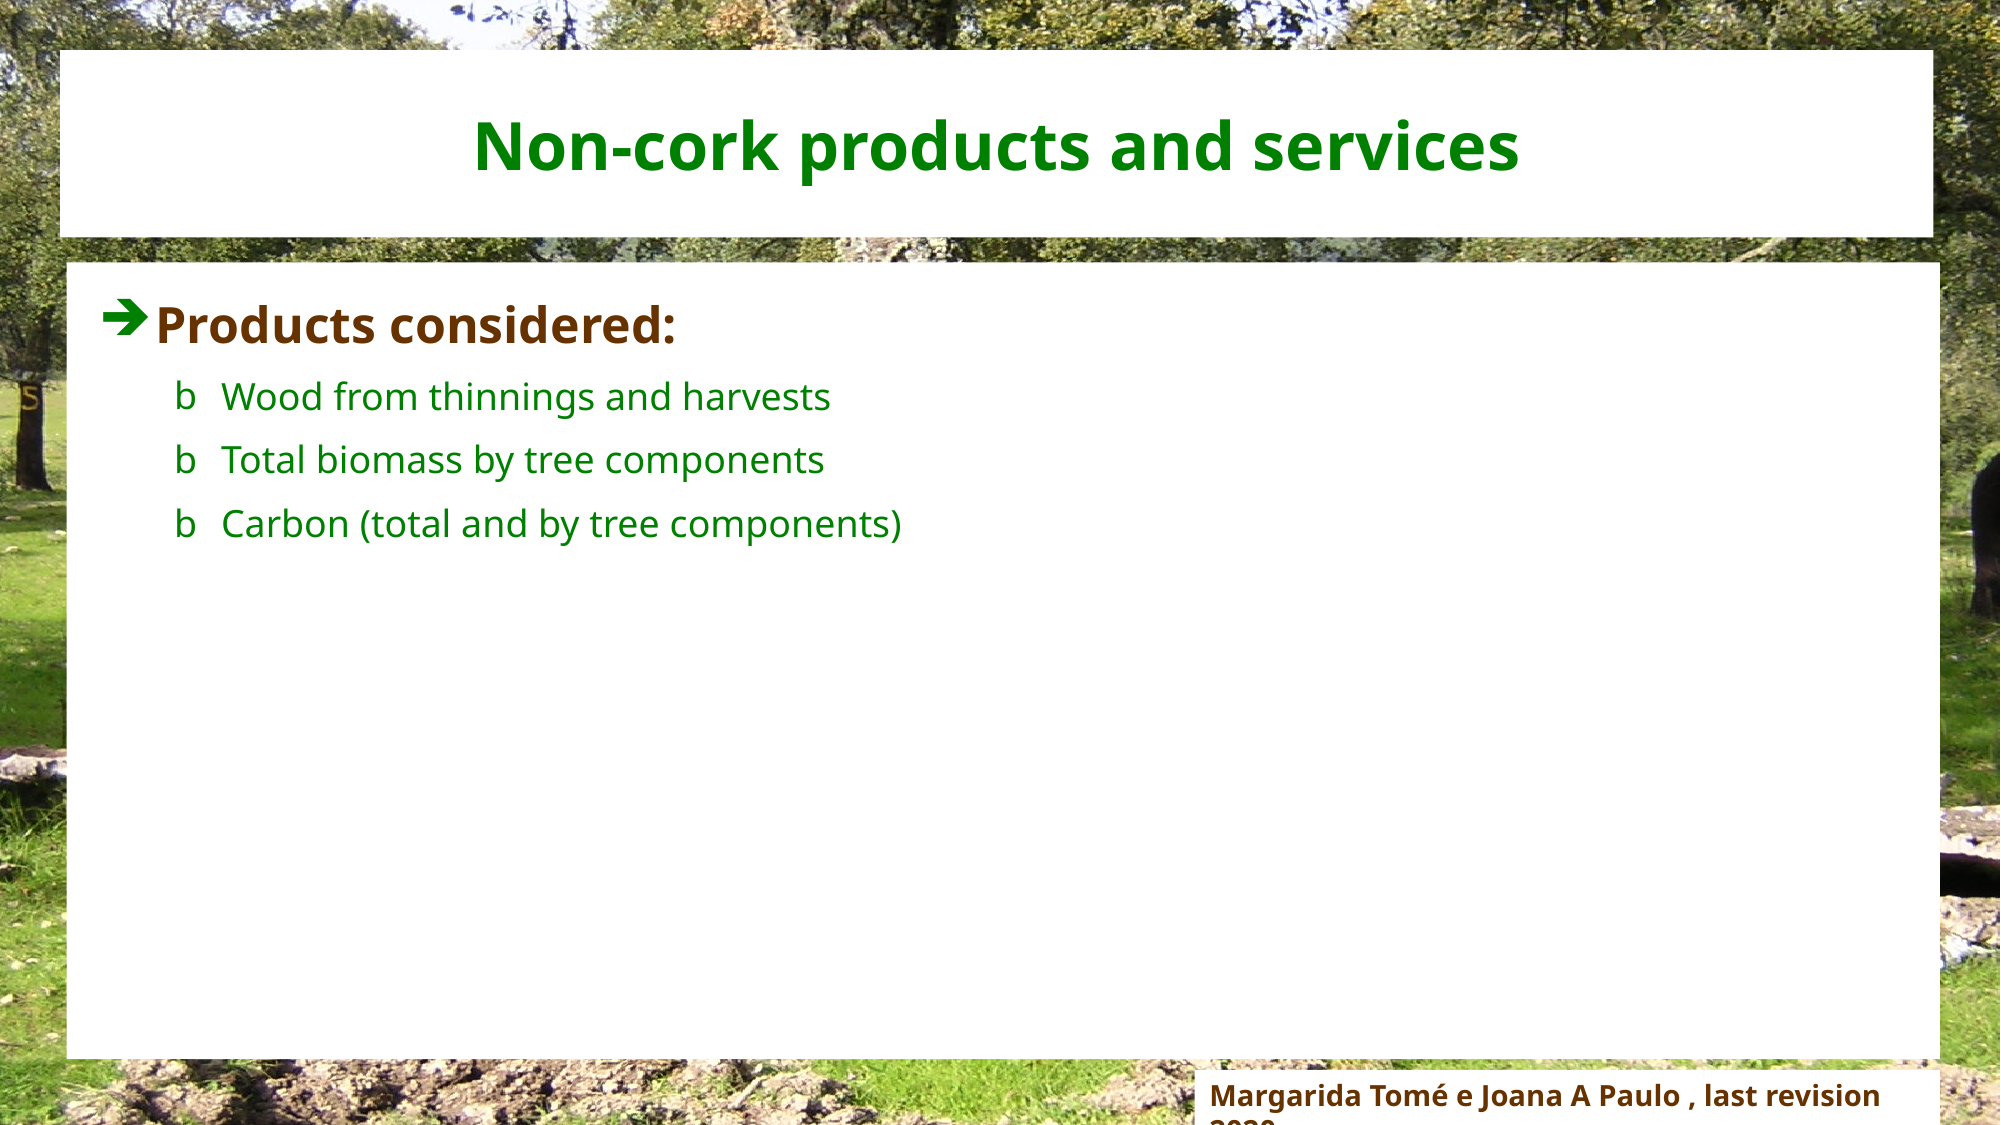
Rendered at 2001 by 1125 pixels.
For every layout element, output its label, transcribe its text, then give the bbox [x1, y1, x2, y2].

picture [0, 0, 2000, 1125]
list Products considered: Wood from thinnings and harvests Total biomass by tree components Carbon (total and by tree components) [66, 262, 1940, 1060]
title Non-cork products and services [60, 50, 1934, 238]
